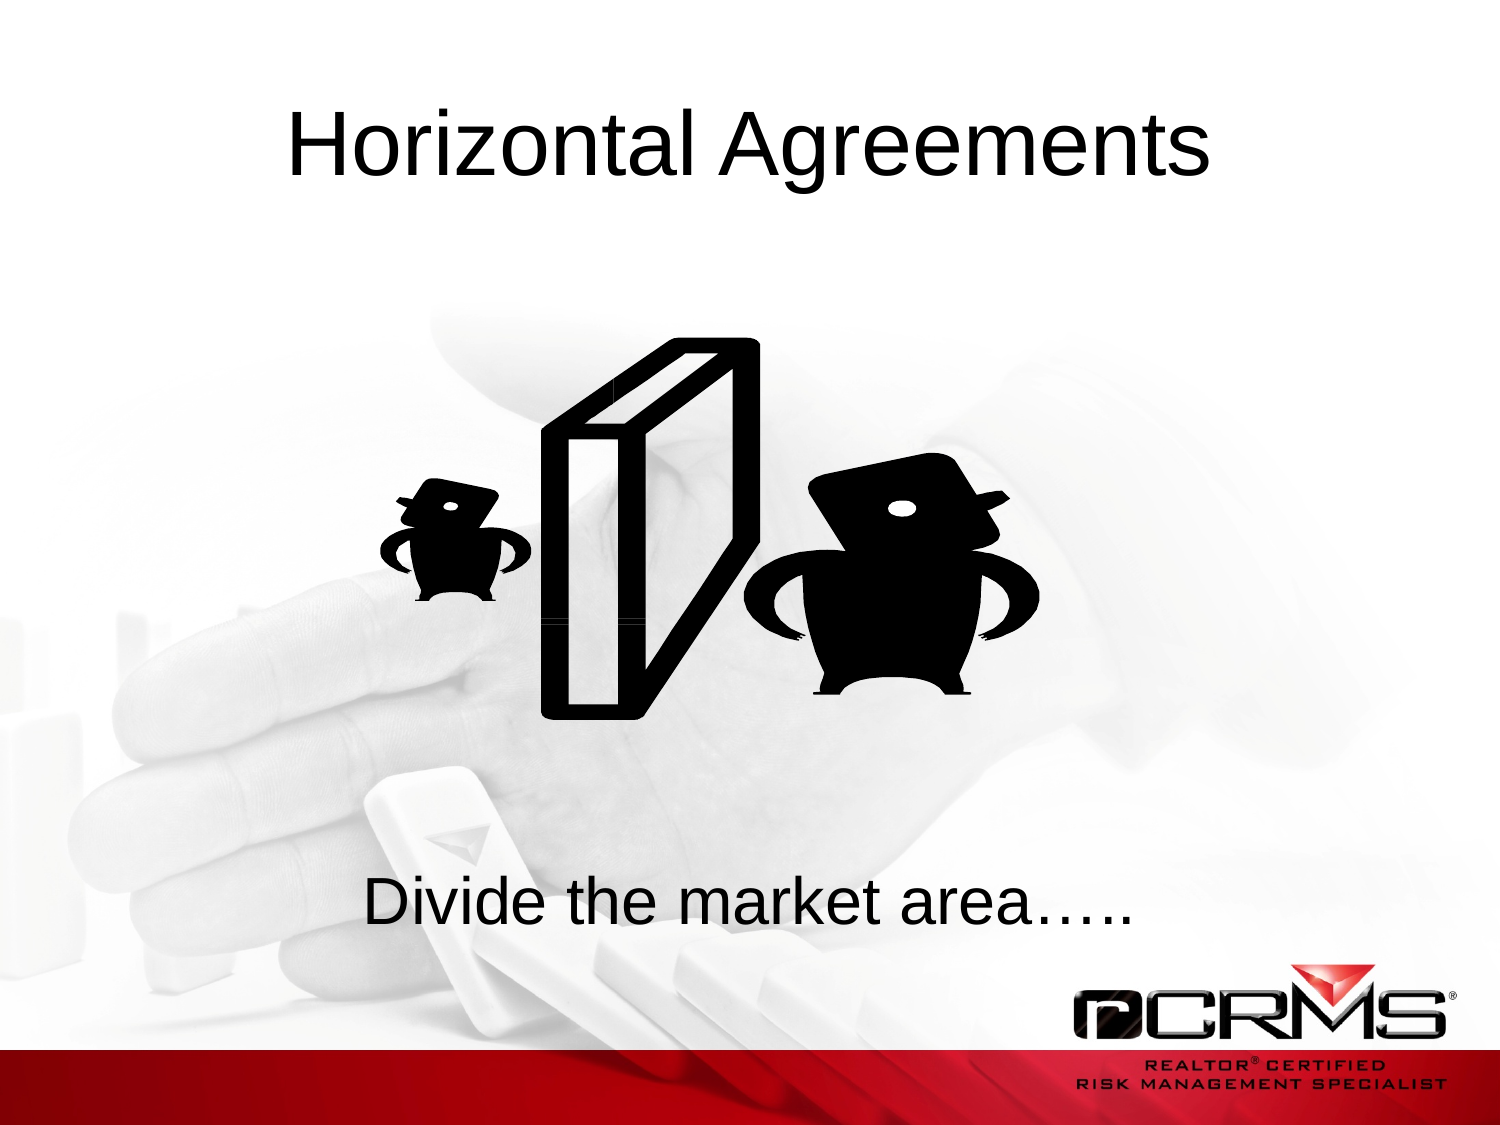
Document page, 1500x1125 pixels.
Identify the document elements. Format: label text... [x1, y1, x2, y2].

list Divide the market area….. [75, 849, 1425, 1005]
picture [0, 0, 1500, 1125]
title Horizontal Agreements [75, 45, 1425, 233]
